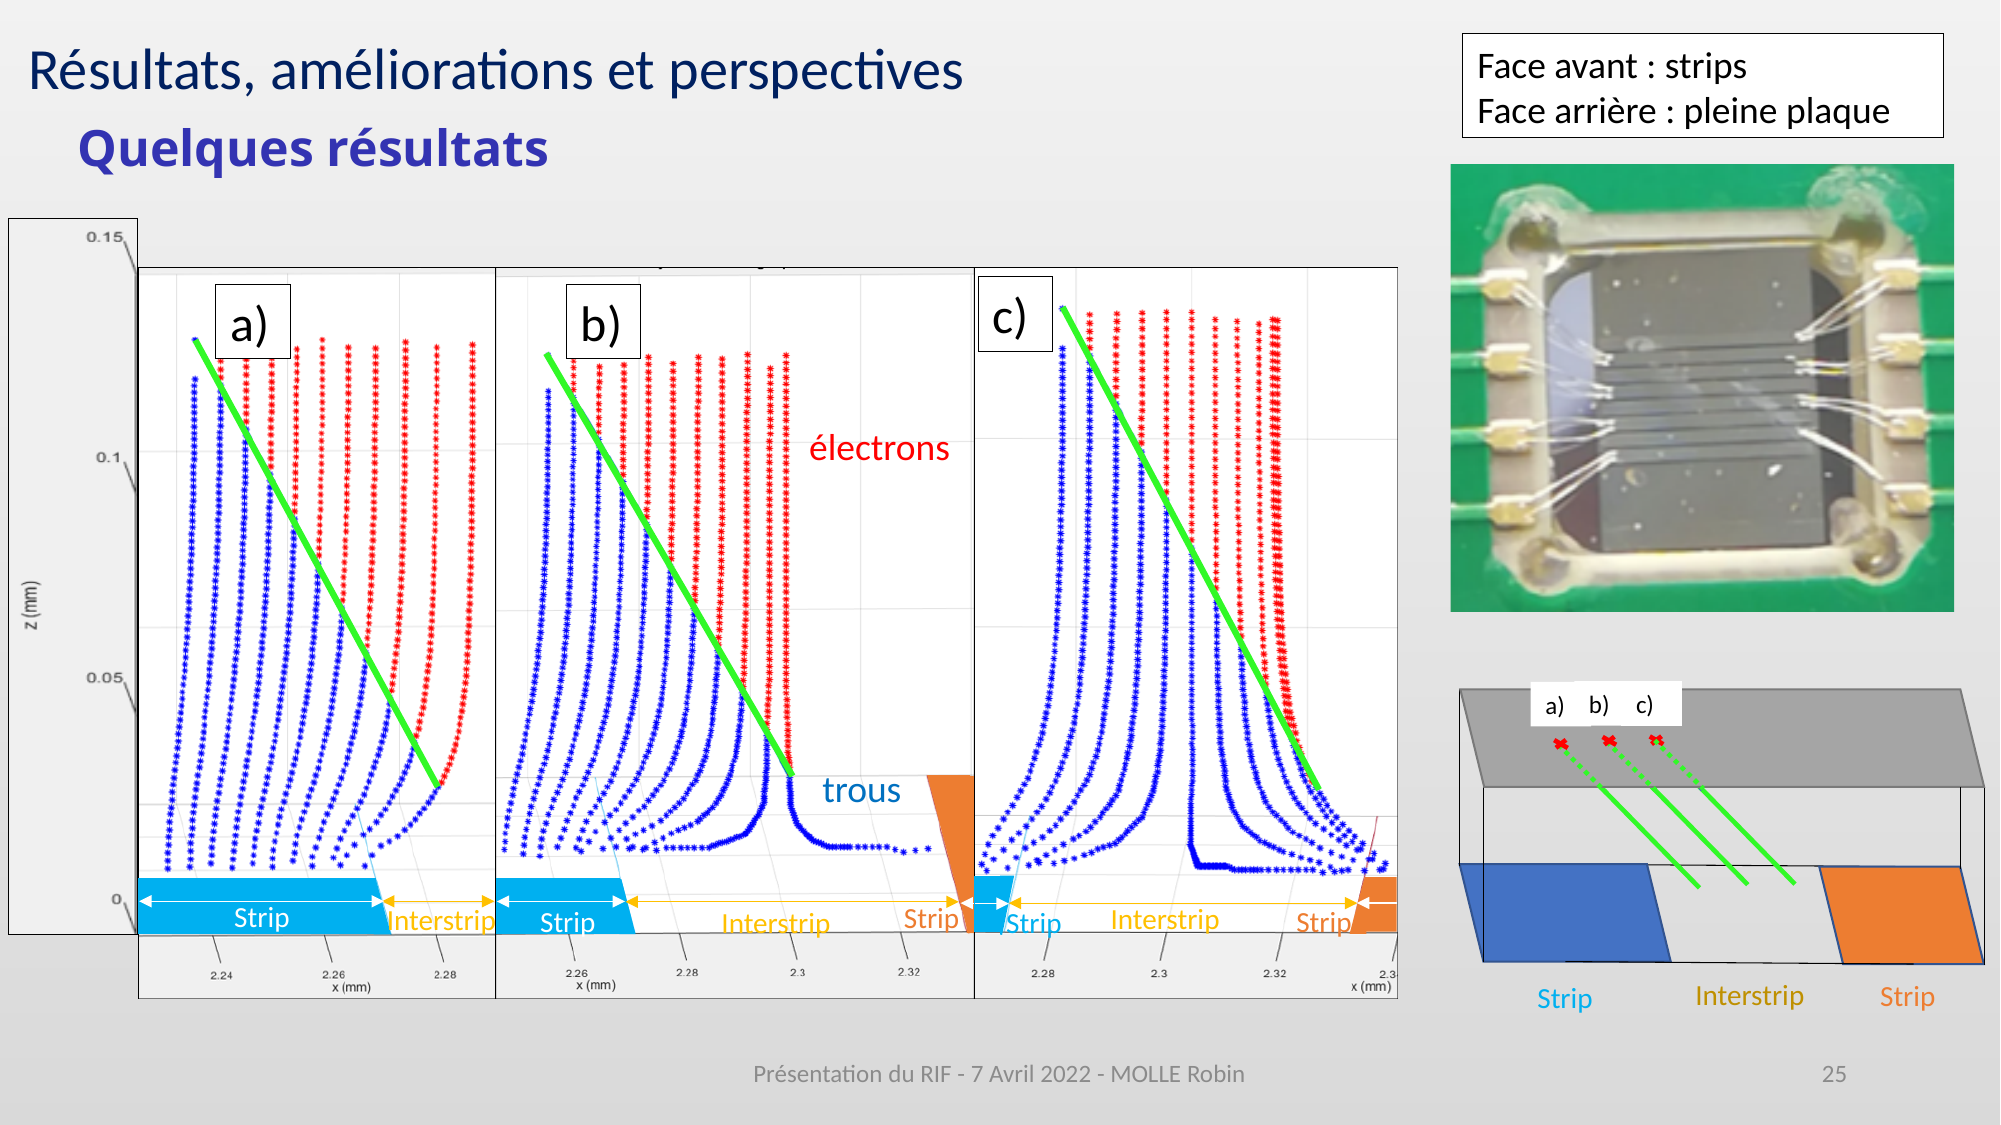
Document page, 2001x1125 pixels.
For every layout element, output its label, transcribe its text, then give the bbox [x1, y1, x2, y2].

slide_number 25 [1412, 1042, 1863, 1103]
footer Présentation du RIF - 7 Avril 2022 - MOLLE Robin [662, 1042, 1338, 1103]
text_box Quelques résultats [63, 108, 1537, 184]
text_box c) [1621, 681, 1682, 689]
picture [590, 921, 594, 931]
picture [249, 910, 255, 925]
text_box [1459, 689, 1985, 966]
picture [1450, 164, 1955, 612]
text_box Face avant : strips Face arrière : pleine plaque [1462, 33, 1944, 138]
text_box a) [1530, 681, 1574, 689]
text_box b) [1574, 681, 1621, 689]
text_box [1062, 307, 1319, 790]
text_box Résultats, améliorations et perspectives [13, 23, 1932, 109]
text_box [195, 340, 438, 787]
picture [555, 915, 561, 930]
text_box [1489, 968, 1984, 1023]
picture [8, 218, 1398, 999]
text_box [545, 353, 793, 776]
